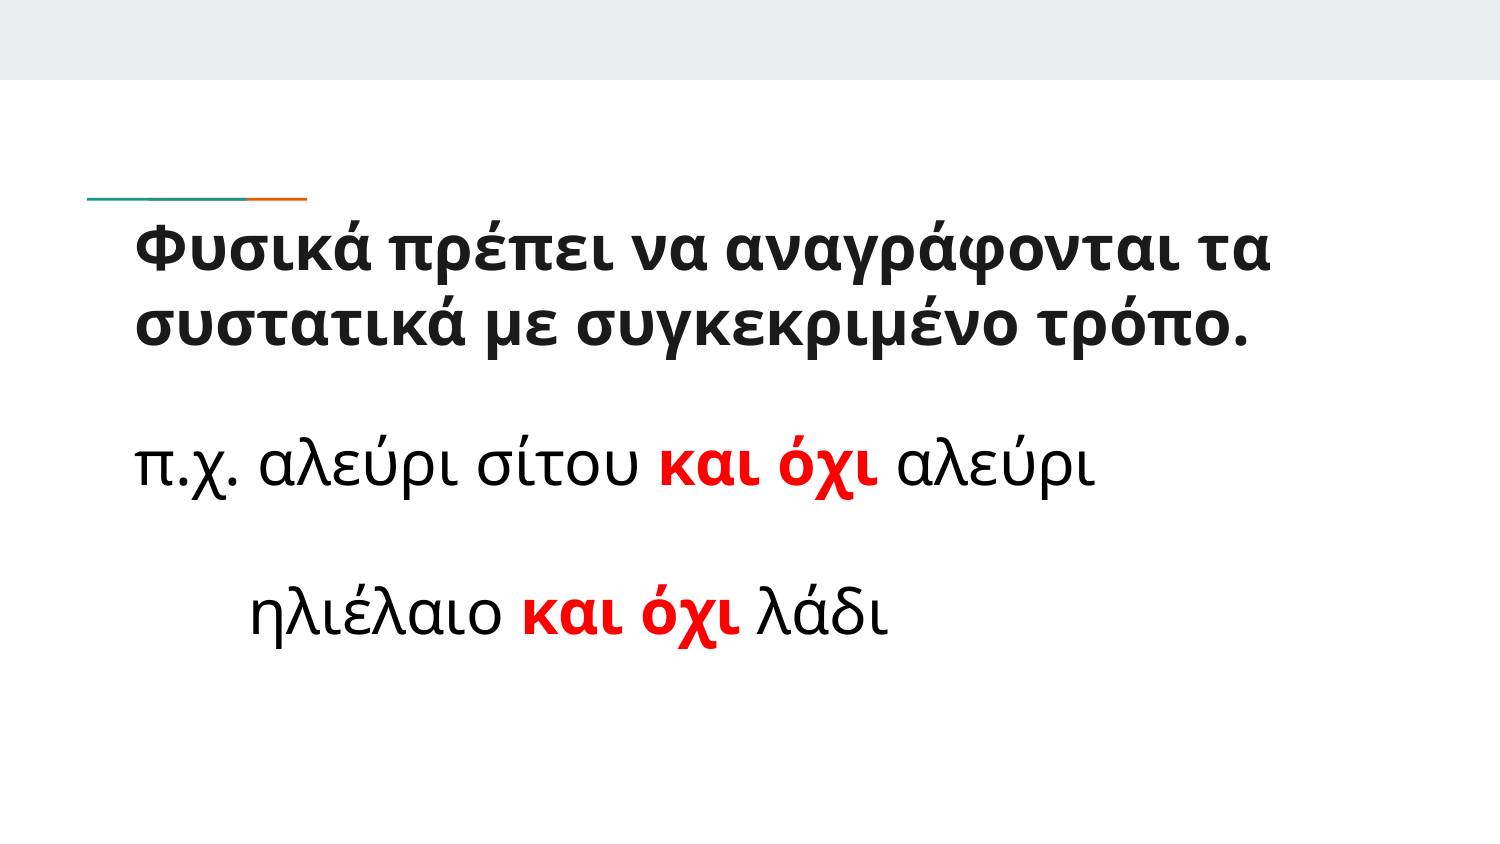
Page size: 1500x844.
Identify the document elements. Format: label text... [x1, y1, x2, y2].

title Φυσικά πρέπει να αναγράφονται τα συστατικά με συγκεκριμένο τρόπο. π.χ. αλεύρι σίτου και όχι αλεύρι ηλιέλαιο και όχι λάδι [119, 192, 1478, 723]
